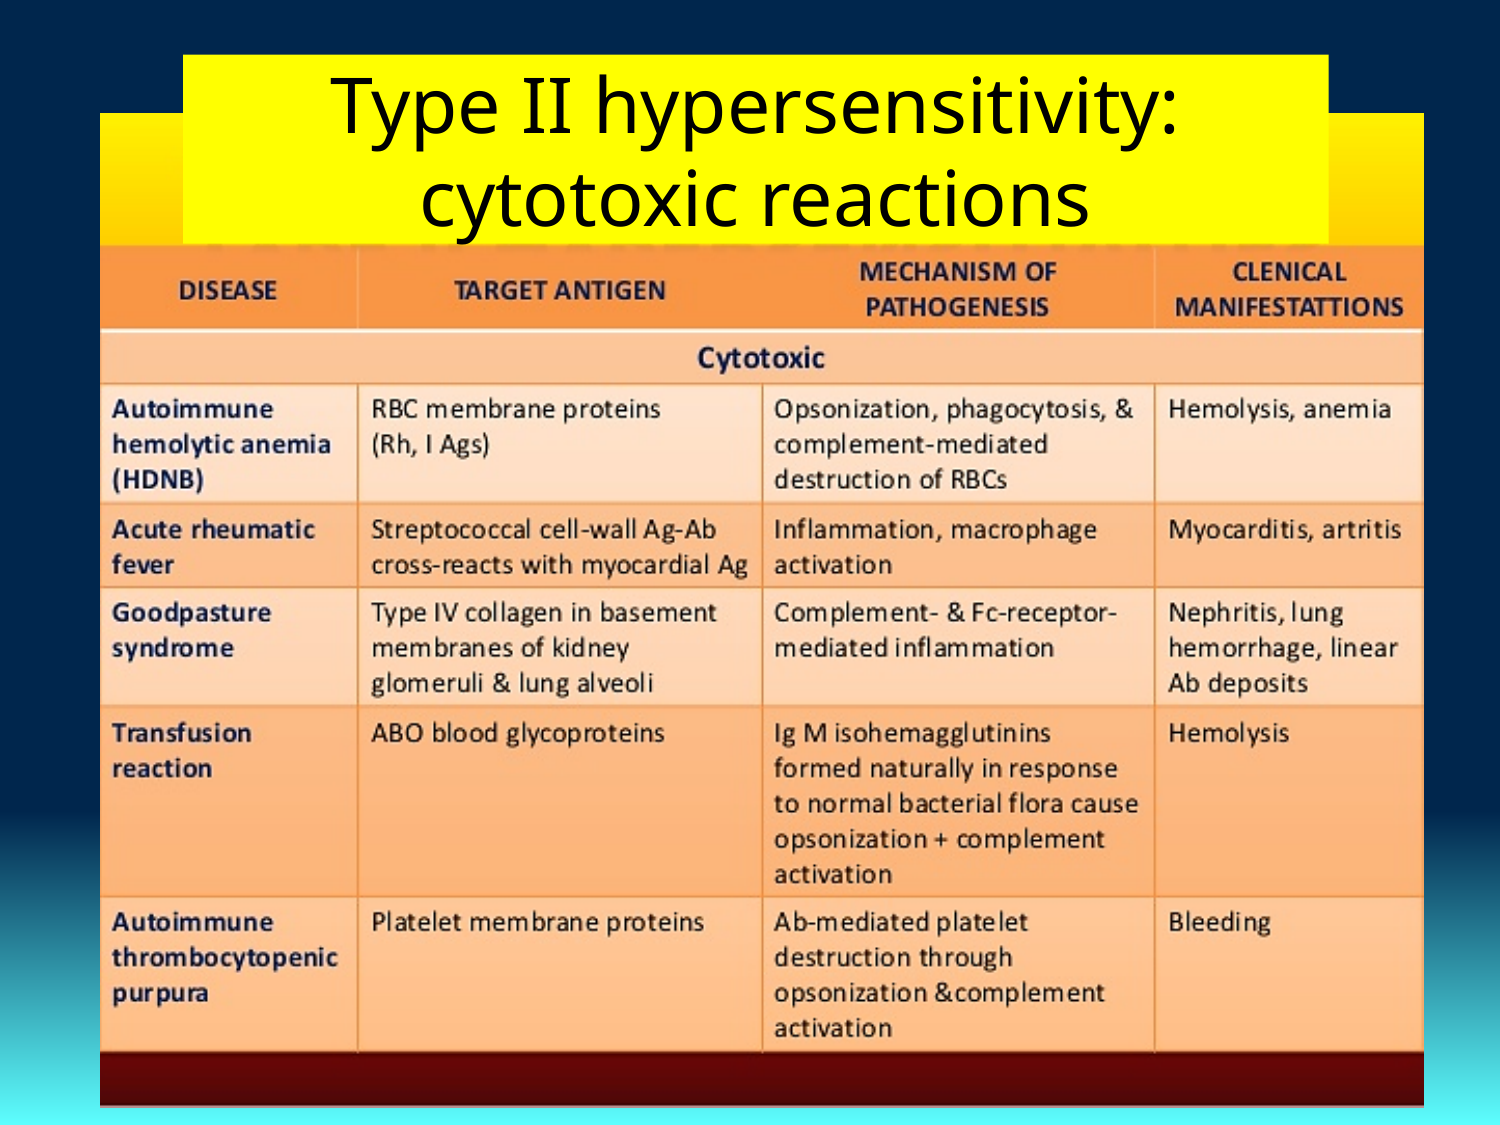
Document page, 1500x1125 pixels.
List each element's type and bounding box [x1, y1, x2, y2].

text_box [99, 54, 1424, 1108]
